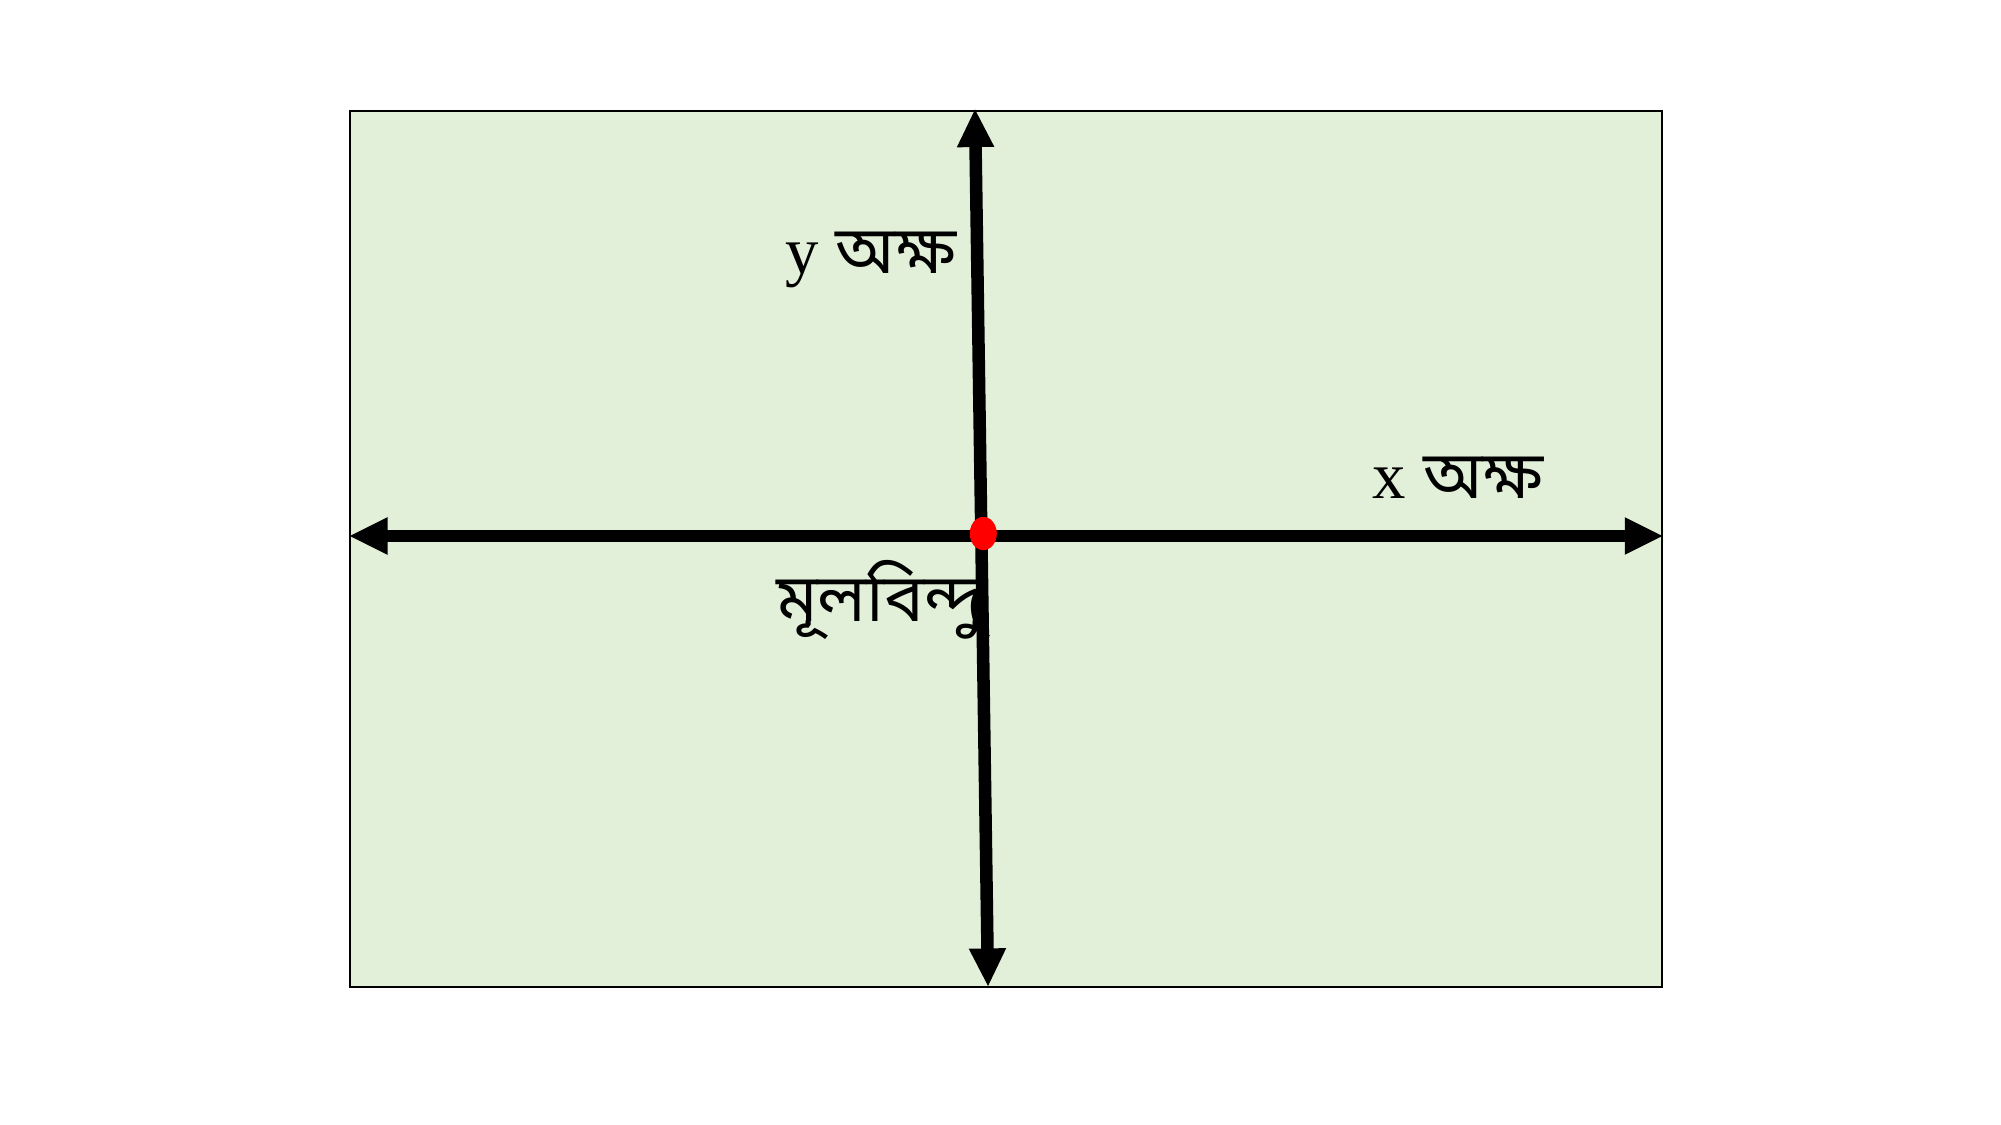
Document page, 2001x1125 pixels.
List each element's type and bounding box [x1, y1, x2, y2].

picture [349, 110, 974, 535]
text_box [974, 109, 989, 535]
picture [349, 537, 1663, 988]
text_box [974, 537, 989, 986]
picture [989, 110, 1663, 535]
